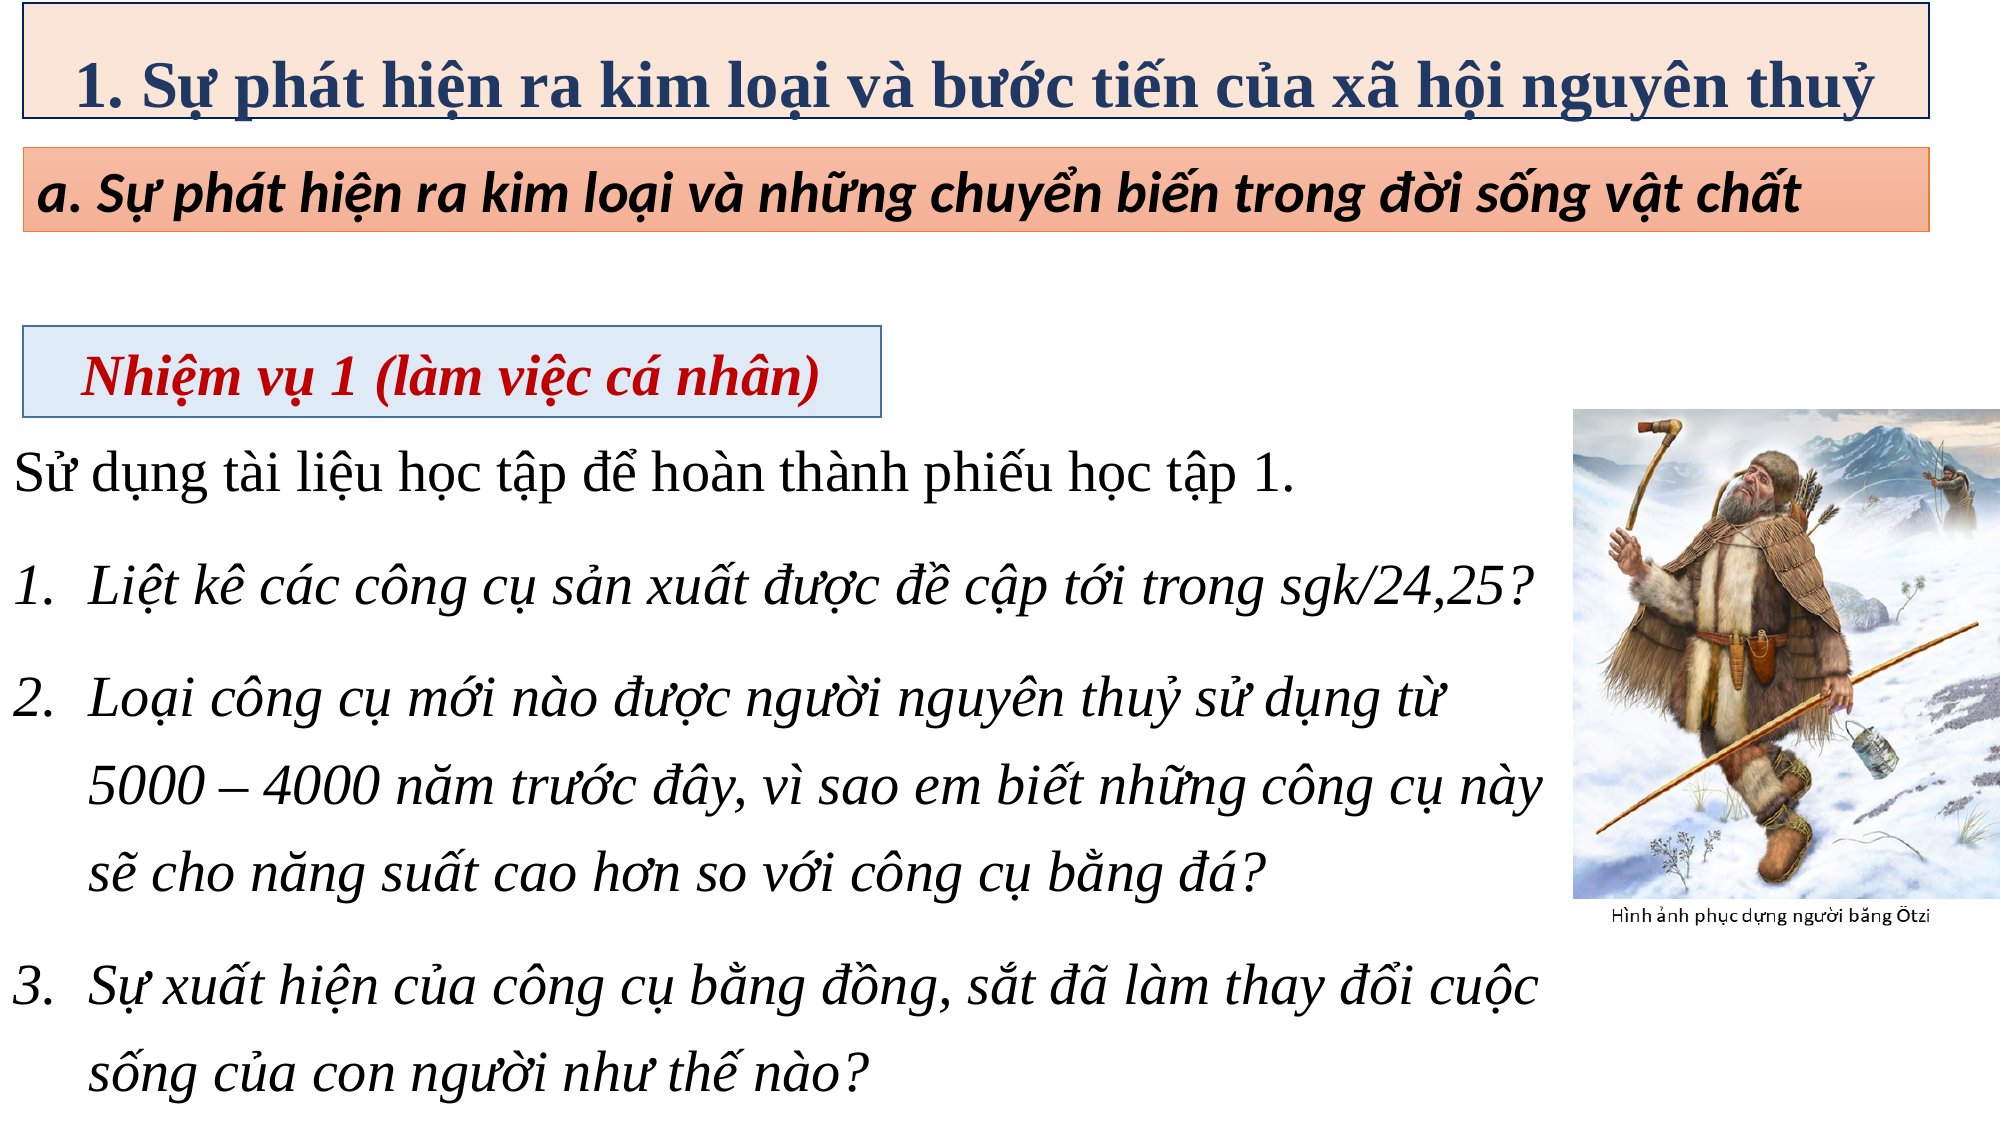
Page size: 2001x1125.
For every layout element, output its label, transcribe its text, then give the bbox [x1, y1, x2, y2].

text_box a. Sự phát hiện ra kim loại và những chuyển biến trong đời sống vật chất [23, 147, 1930, 232]
text_box 1. Sự phát hiện ra kim loại và bước tiến của xã hội nguyên thuỷ [22, 2, 1930, 119]
text_box Sử dụng tài liệu học tập để hoàn thành phiếu học tập 1. Liệt kê các công cụ sản xuất được đề cập tới trong sgk/24,25? Loại công cụ mới nào được người nguyên thuỷ sử dụng từ 5000 – 4000 năm trước đây, vì sao em biết những công cụ này sẽ cho năng suất cao hơn so với công cụ bằng đá? Sự xuất hiện của công cụ bằng đồng, sắt đã làm thay đổi cuộc sống của con người như thế nào? [0, 408, 1574, 1111]
picture [1573, 409, 2000, 927]
text_box Nhiệm vụ 1 (làm việc cá nhân) [22, 325, 882, 418]
